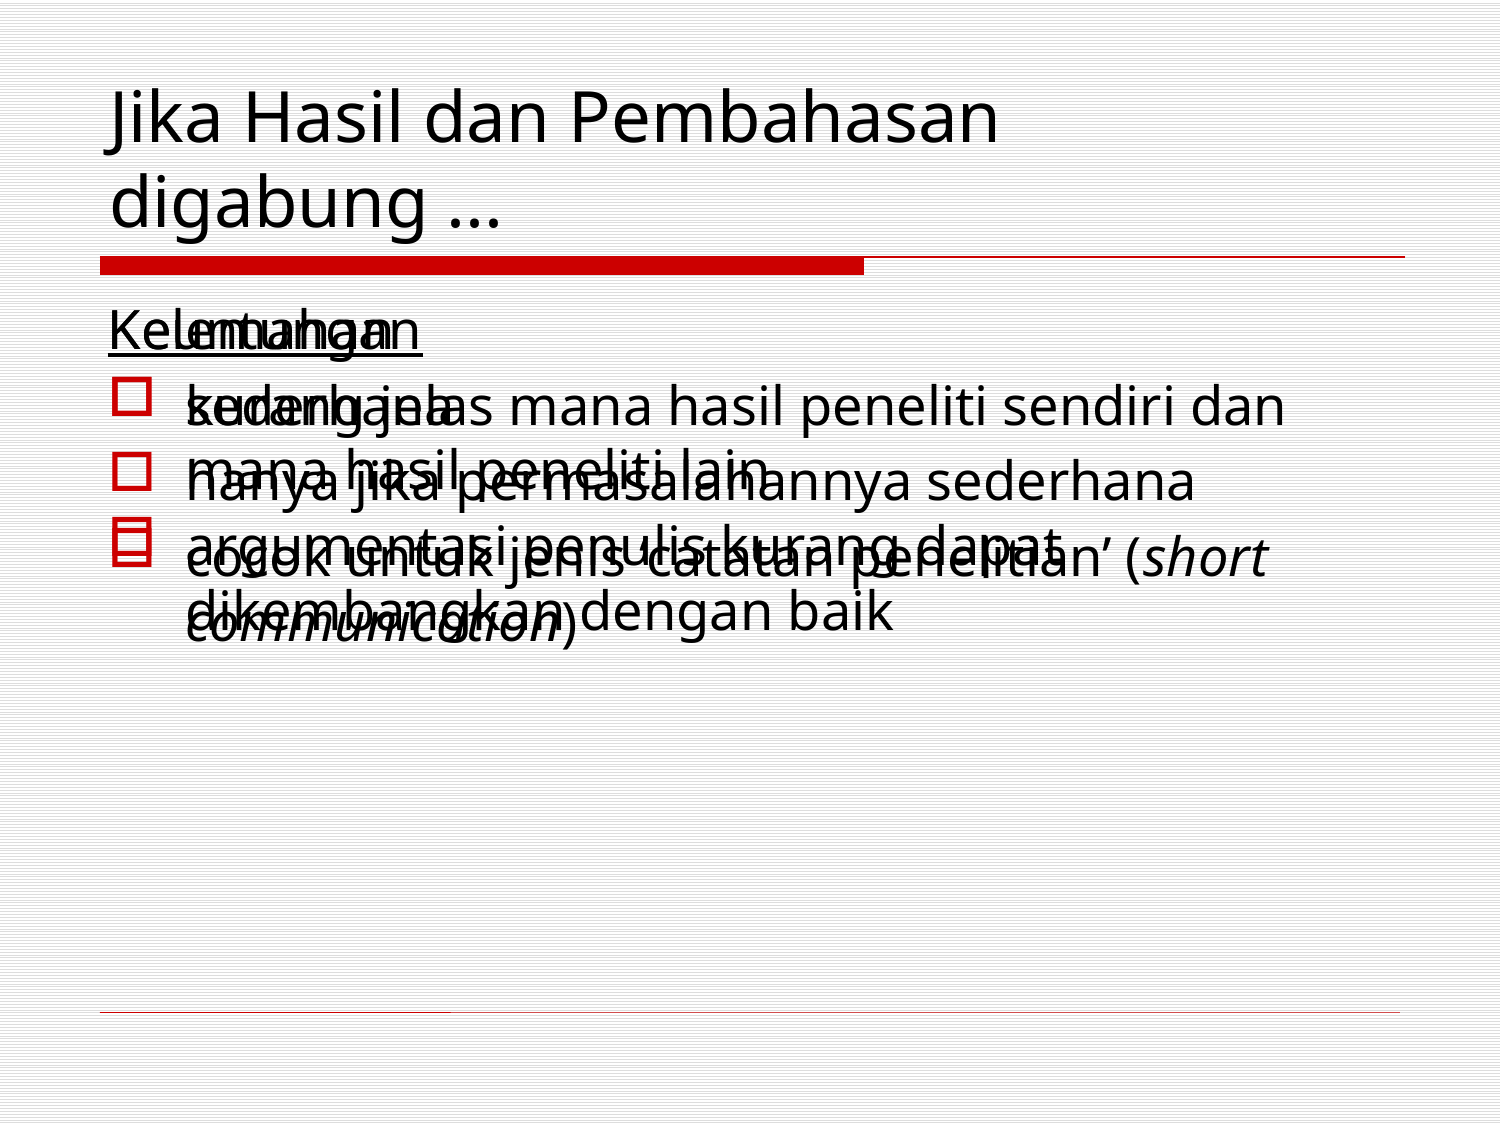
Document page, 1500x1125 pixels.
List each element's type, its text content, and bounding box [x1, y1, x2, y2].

list Kelemahan kurang jelas mana hasil peneliti sendiri dan mana hasil peneliti lain argumentasi penulis kurang dapat dikembangkan dengan baik [92, 287, 1406, 988]
title Jika Hasil dan Pembahasan digabung ... [93, 49, 1407, 250]
